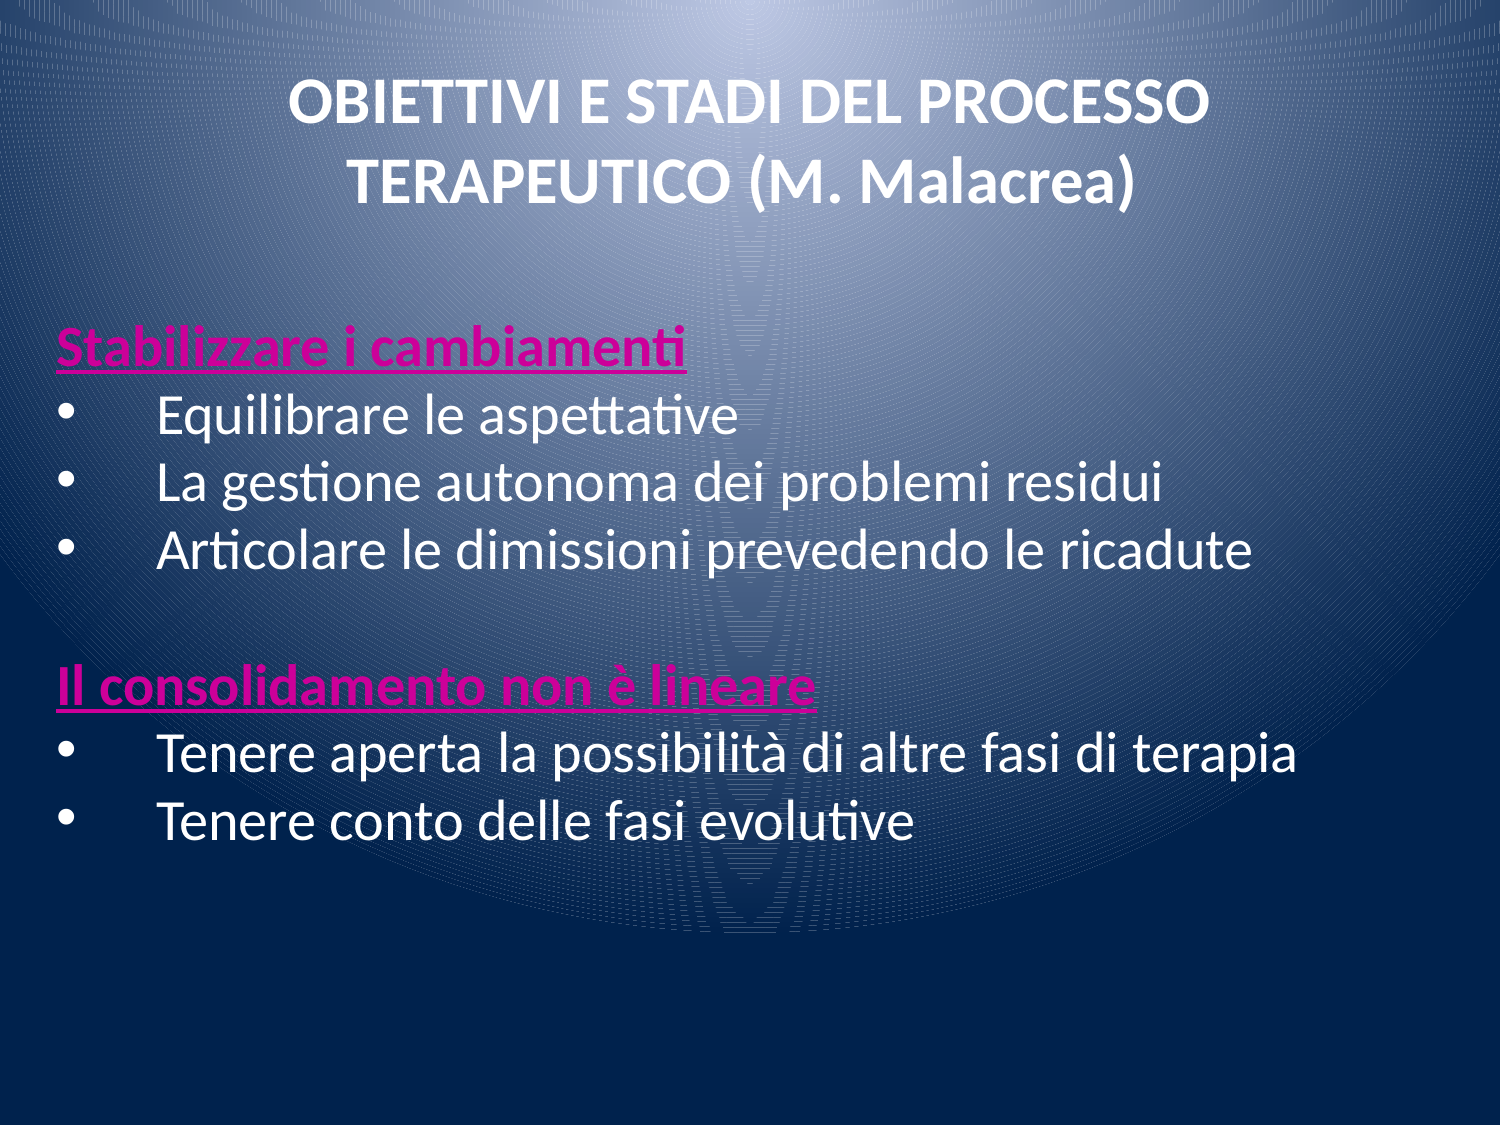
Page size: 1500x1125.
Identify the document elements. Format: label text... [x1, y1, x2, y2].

list Stabilizzare i cambiamenti Equilibrare le aspettative La gestione autonoma dei problemi residui Articolare le dimissioni prevedendo le ricadute Il consolidamento non è lineare Tenere aperta la possibilità di altre fasi di terapia Tenere conto delle fasi evolutive [41, 314, 1500, 799]
title OBIETTIVI E STADI DEL PROCESSO TERAPEUTICO (M. Malacrea) [75, 31, 1425, 244]
